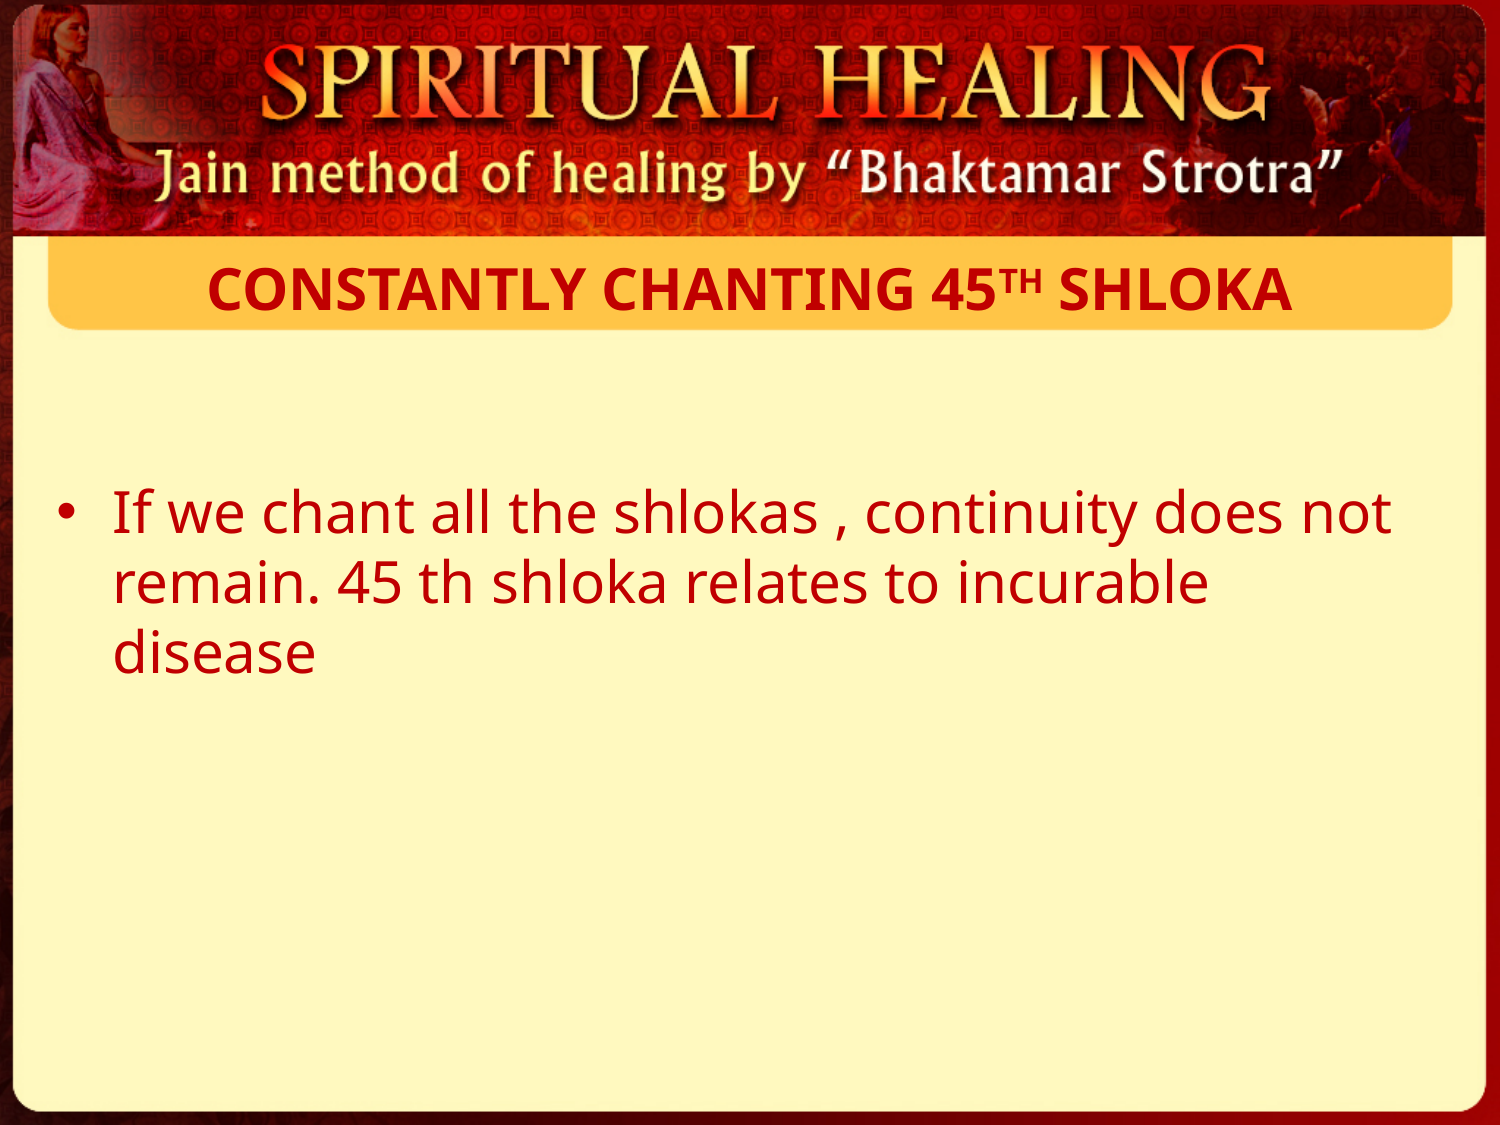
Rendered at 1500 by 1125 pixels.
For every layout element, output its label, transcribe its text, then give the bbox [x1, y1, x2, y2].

title CONSTANTLY CHANTING 45TH SHLOKA [49, 225, 1450, 350]
picture [0, 0, 1500, 1125]
list If we chant all the shlokas , continuity does not remain. 45 th shloka relates to incurable disease [41, 468, 1437, 715]
